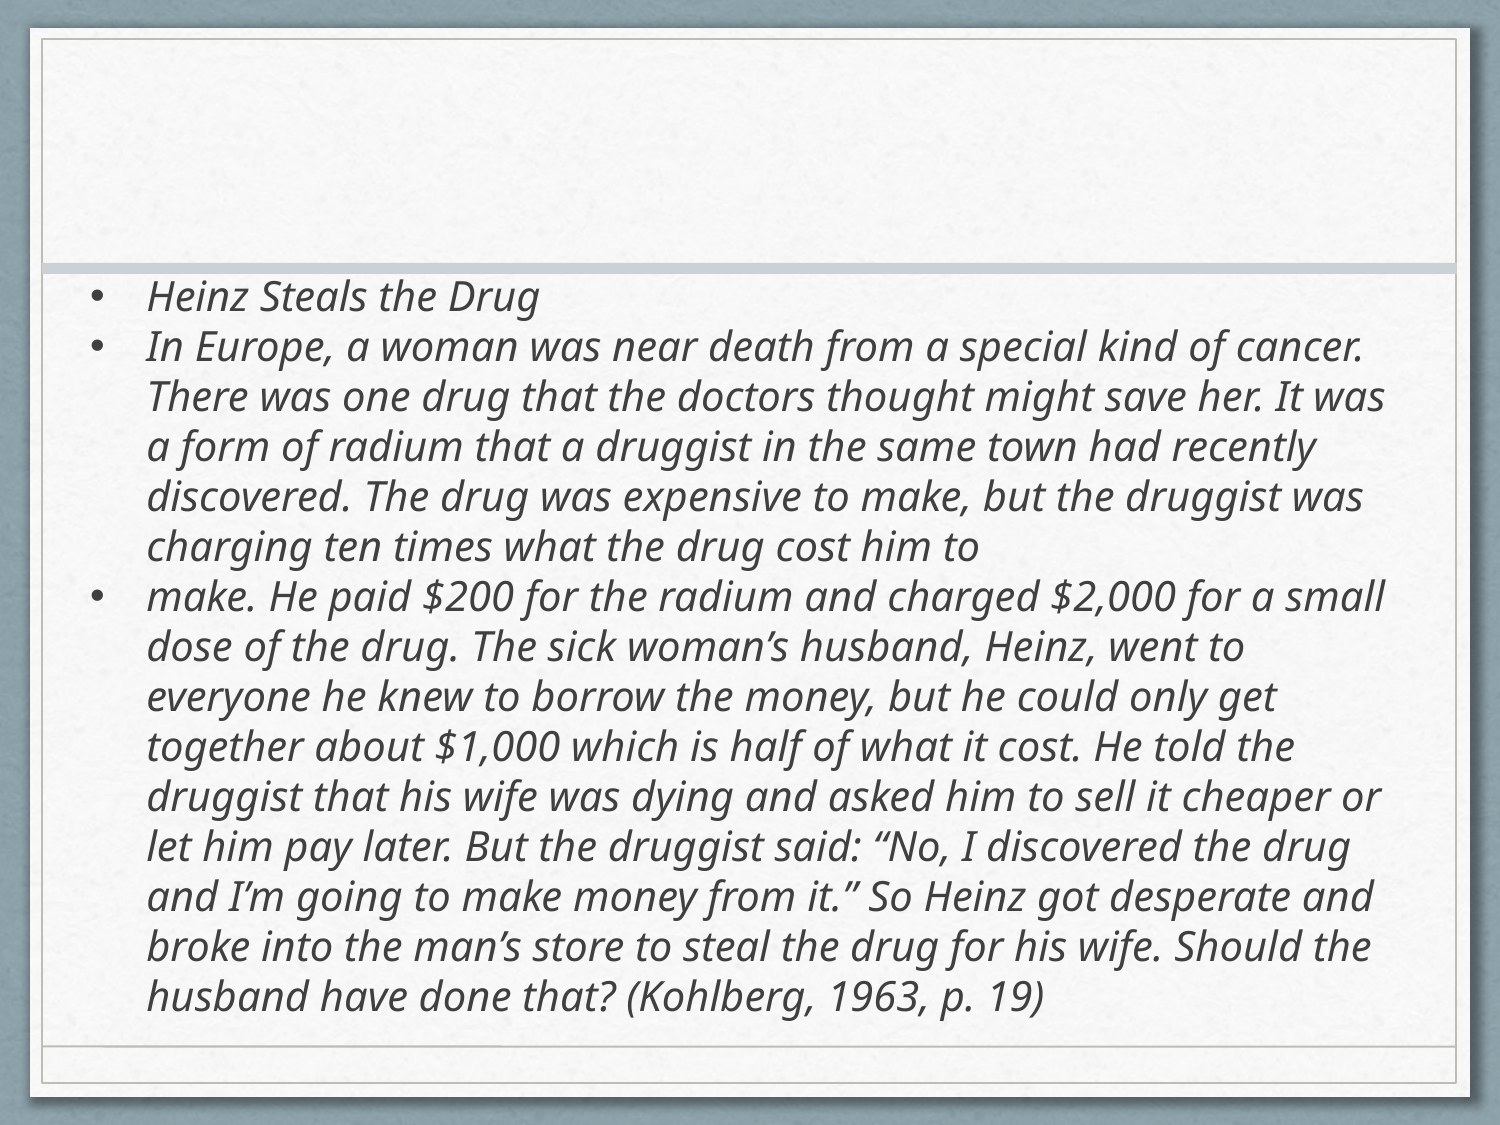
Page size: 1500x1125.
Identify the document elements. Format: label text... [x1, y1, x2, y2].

picture [30, 28, 1470, 1097]
list Heinz Steals the Drug In Europe, a woman was near death from a special kind of cancer. There was one drug that the doctors thought might save her. It was a form of radium that a druggist in the same town had recently discovered. The drug was expensive to make, but the druggist was charging ten times what the drug cost him to make. He paid $200 for the radium and charged $2,000 for a small dose of the drug. The sick woman’s husband, Heinz, went to everyone he knew to borrow the money, but he could only get together about $1,000 which is half of what it cost. He told the druggist that his wife was dying and asked him to sell it cheaper or let him pay later. But the druggist said: “No, I discovered the drug and I’m going to make money from it.” So Heinz got desperate and broke into the man’s store to steal the drug for his wife. Should the husband have done that? (Kohlberg, 1963, p. 19) [75, 262, 1425, 1028]
